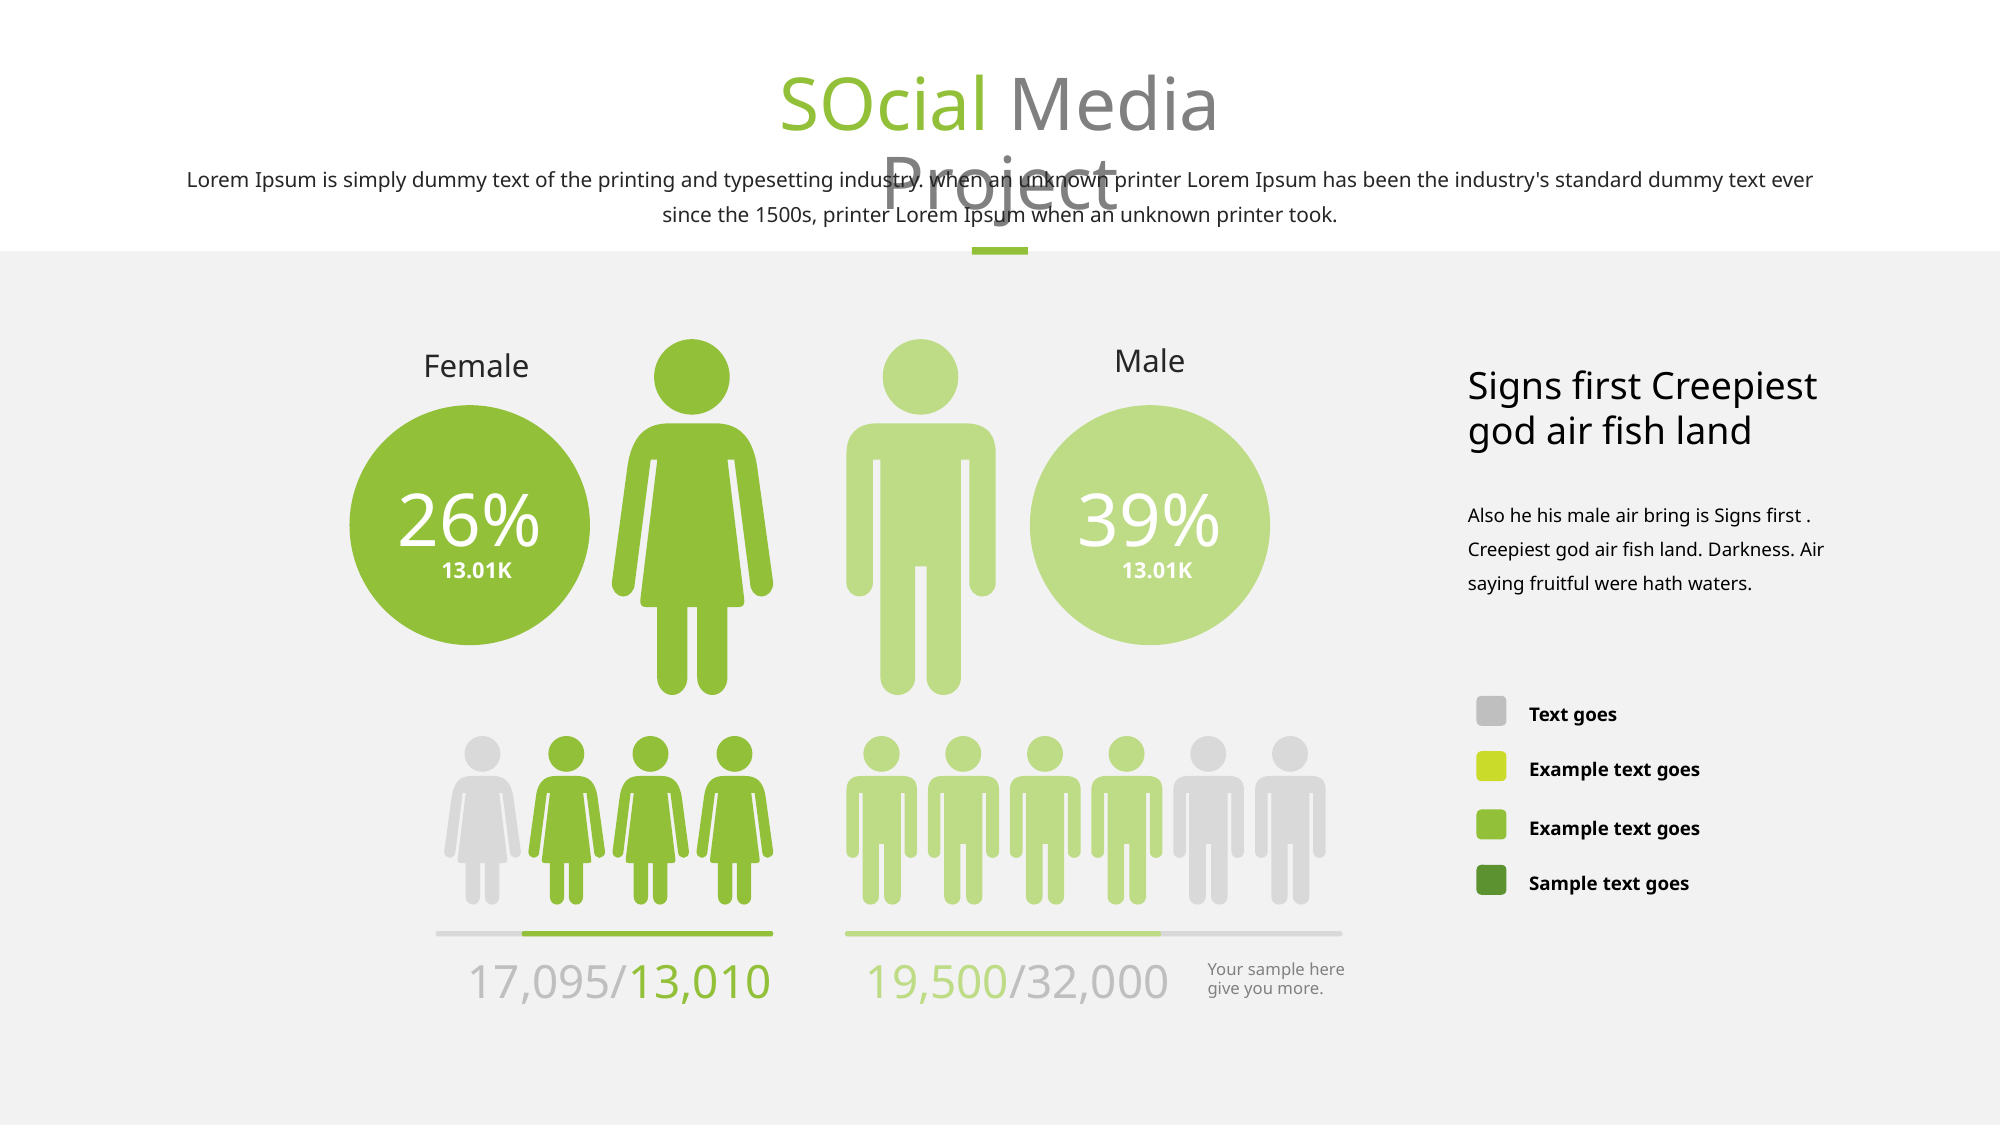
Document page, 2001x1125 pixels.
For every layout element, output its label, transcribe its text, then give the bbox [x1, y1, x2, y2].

text_box [696, 775, 774, 905]
text_box [863, 736, 900, 772]
text_box [654, 339, 730, 415]
text_box [435, 931, 522, 937]
text_box 19,500/32,000 [850, 945, 1185, 1016]
text_box [1091, 775, 1163, 905]
text_box [521, 931, 774, 937]
text_box [927, 775, 1000, 905]
text_box [1029, 405, 1271, 646]
text_box [1108, 736, 1145, 772]
text_box [1160, 931, 1343, 937]
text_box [381, 465, 559, 592]
text_box [632, 736, 669, 772]
text_box Female [408, 339, 545, 392]
text_box [971, 246, 1029, 256]
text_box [1453, 354, 1856, 901]
text_box [945, 736, 982, 772]
text_box [1272, 736, 1308, 772]
text_box [1173, 775, 1244, 905]
text_box [1009, 775, 1081, 905]
text_box [611, 423, 774, 696]
text_box [349, 405, 590, 646]
text_box [1190, 736, 1227, 772]
text_box 17,095/13,010 [452, 945, 787, 1016]
text_box [0, 251, 2000, 1125]
text_box SOcial Media Project [658, 60, 1342, 143]
text_box [846, 423, 996, 696]
text_box [846, 775, 918, 905]
text_box Lorem Ipsum is simply dummy text of the printing and typesetting industry. when an unknown printer Lorem Ipsum has been the industry's standard dummy text ever since the 1500s, printer Lorem Ipsum when an unknown printer took. [155, 148, 1845, 235]
text_box [528, 775, 606, 905]
text_box [845, 931, 1161, 937]
text_box [1027, 736, 1063, 772]
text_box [1061, 465, 1239, 592]
text_box Male [1099, 333, 1201, 387]
text_box [1255, 775, 1326, 905]
text_box [612, 775, 689, 905]
text_box [882, 339, 959, 415]
text_box [716, 736, 753, 772]
text_box Your sample here give you more. [1192, 952, 1385, 1006]
text_box [464, 736, 501, 772]
text_box [548, 736, 585, 772]
text_box [444, 775, 521, 905]
